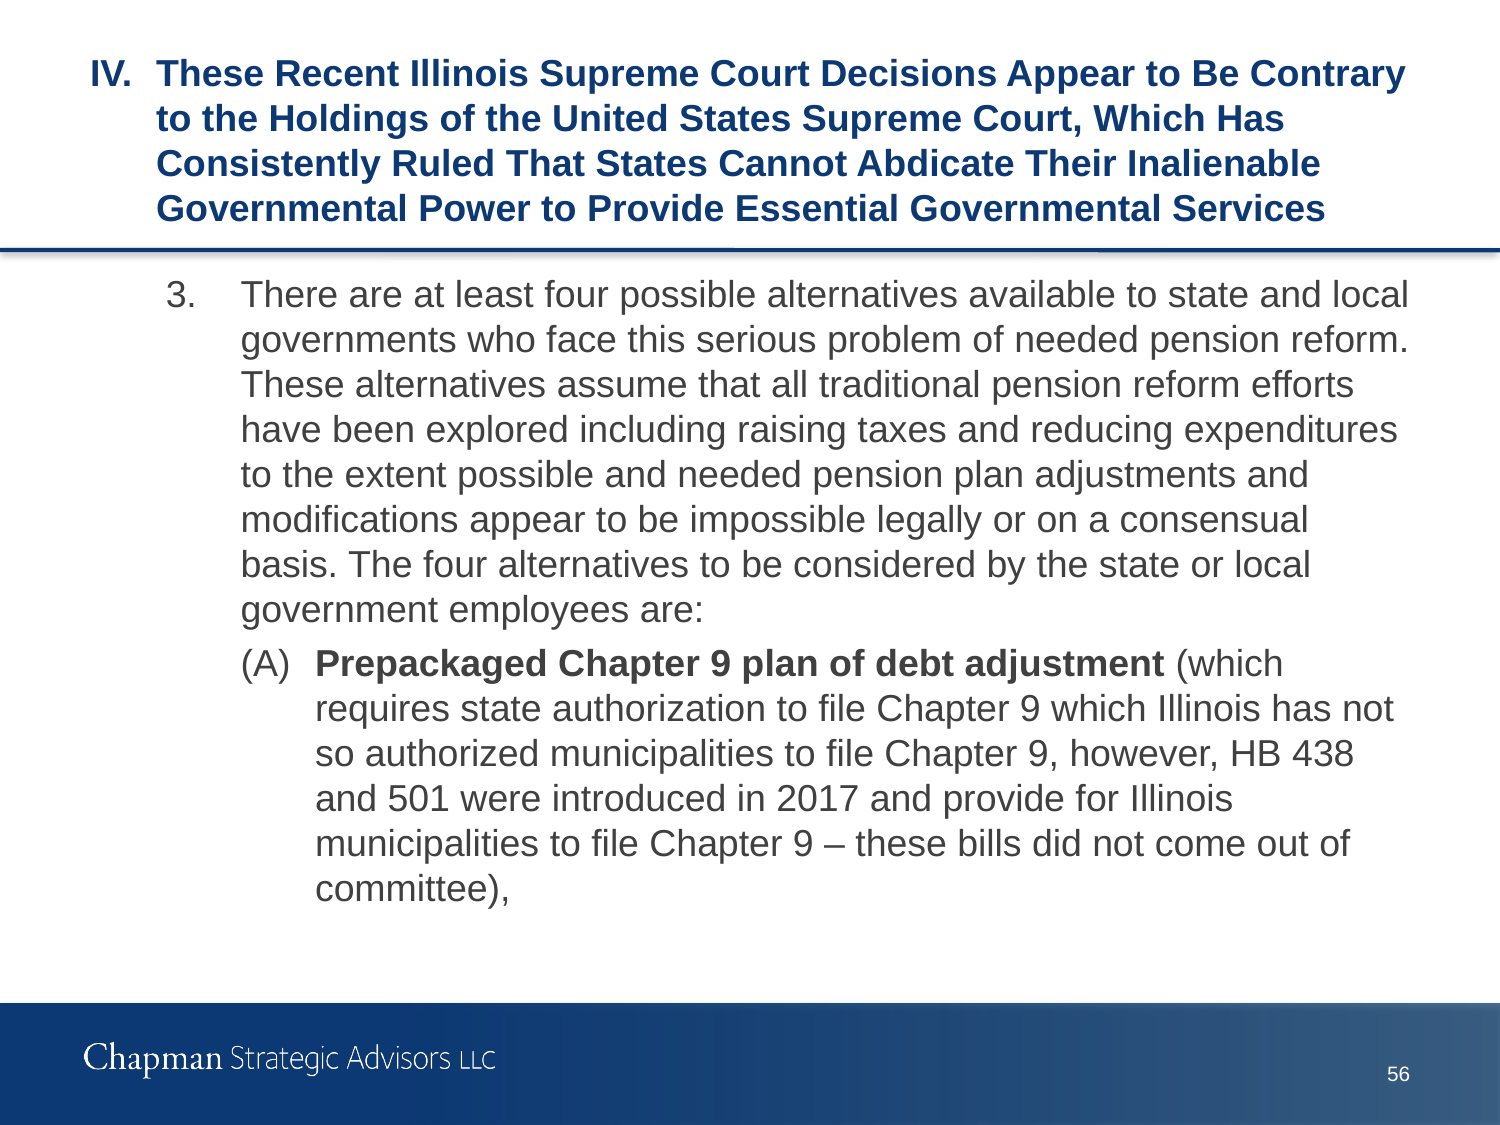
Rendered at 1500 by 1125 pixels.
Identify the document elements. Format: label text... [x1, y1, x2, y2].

list 3. There are at least four possible alternatives available to state and local governments who face this serious problem of needed pension reform. These alternatives assume that all traditional pension reform efforts have been explored including raising taxes and reducing expenditures to the extent possible and needed pension plan adjustments and modifications appear to be impossible legally or on a consensual basis. The four alternatives to be considered by the state or local government employees are: (A) Prepackaged Chapter 9 plan of debt adjustment (which requires state authorization to file Chapter 9 which Illinois has not so authorized municipalities to file Chapter 9, however, HB 438 and 501 were introduced in 2017 and provide for Illinois municipalities to file Chapter 9 – these bills did not come out of committee), [74, 262, 1426, 1006]
slide_number 55 [1074, 1052, 1425, 1113]
title IV. These Recent Illinois Supreme Court Decisions Appear to Be Contrary to the Holdings of the United States Supreme Court, Which Has Consistently Ruled That States Cannot Abdicate Their Inalienable Governmental Power to Provide Essential Governmental Services [75, 45, 1425, 233]
